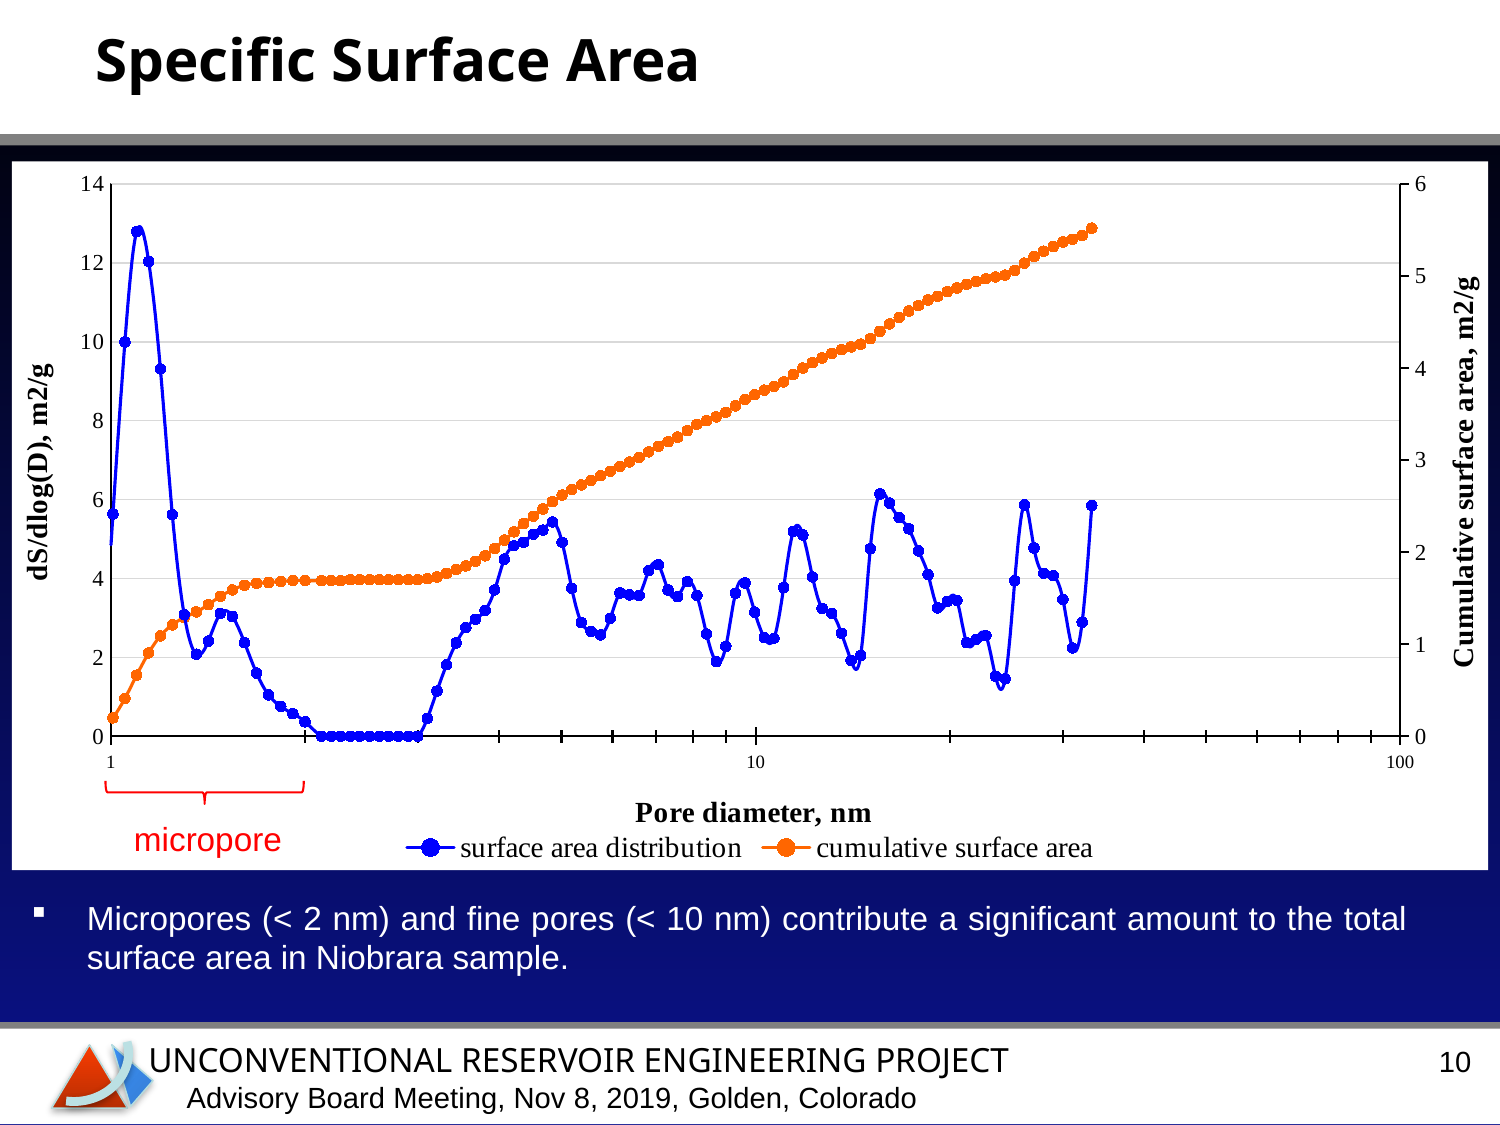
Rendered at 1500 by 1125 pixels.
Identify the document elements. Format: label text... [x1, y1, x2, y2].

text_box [22, 1007, 149, 1109]
text_box [0, 1022, 17, 1028]
text_box [152, 1022, 1500, 1028]
chart [11, 161, 1489, 871]
text_box [0, 0, 1500, 134]
text_box UNCONVENTIONAL RESERVOIR ENGINEERING PROJECT [152, 1031, 1025, 1087]
text_box Micropores (< 2 nm) and fine pores (< 10 nm) contribute a significant amount to the total surface area in Niobrara sample. [16, 889, 1424, 984]
text_box [0, 134, 1500, 146]
slide_number 10 [1173, 1036, 1487, 1112]
text_box Advisory Board Meeting, Nov 8, 2019, Golden, Colorado [171, 1072, 933, 1123]
text_box Specific Surface Area [80, 15, 717, 101]
text_box [0, 1028, 1500, 1125]
